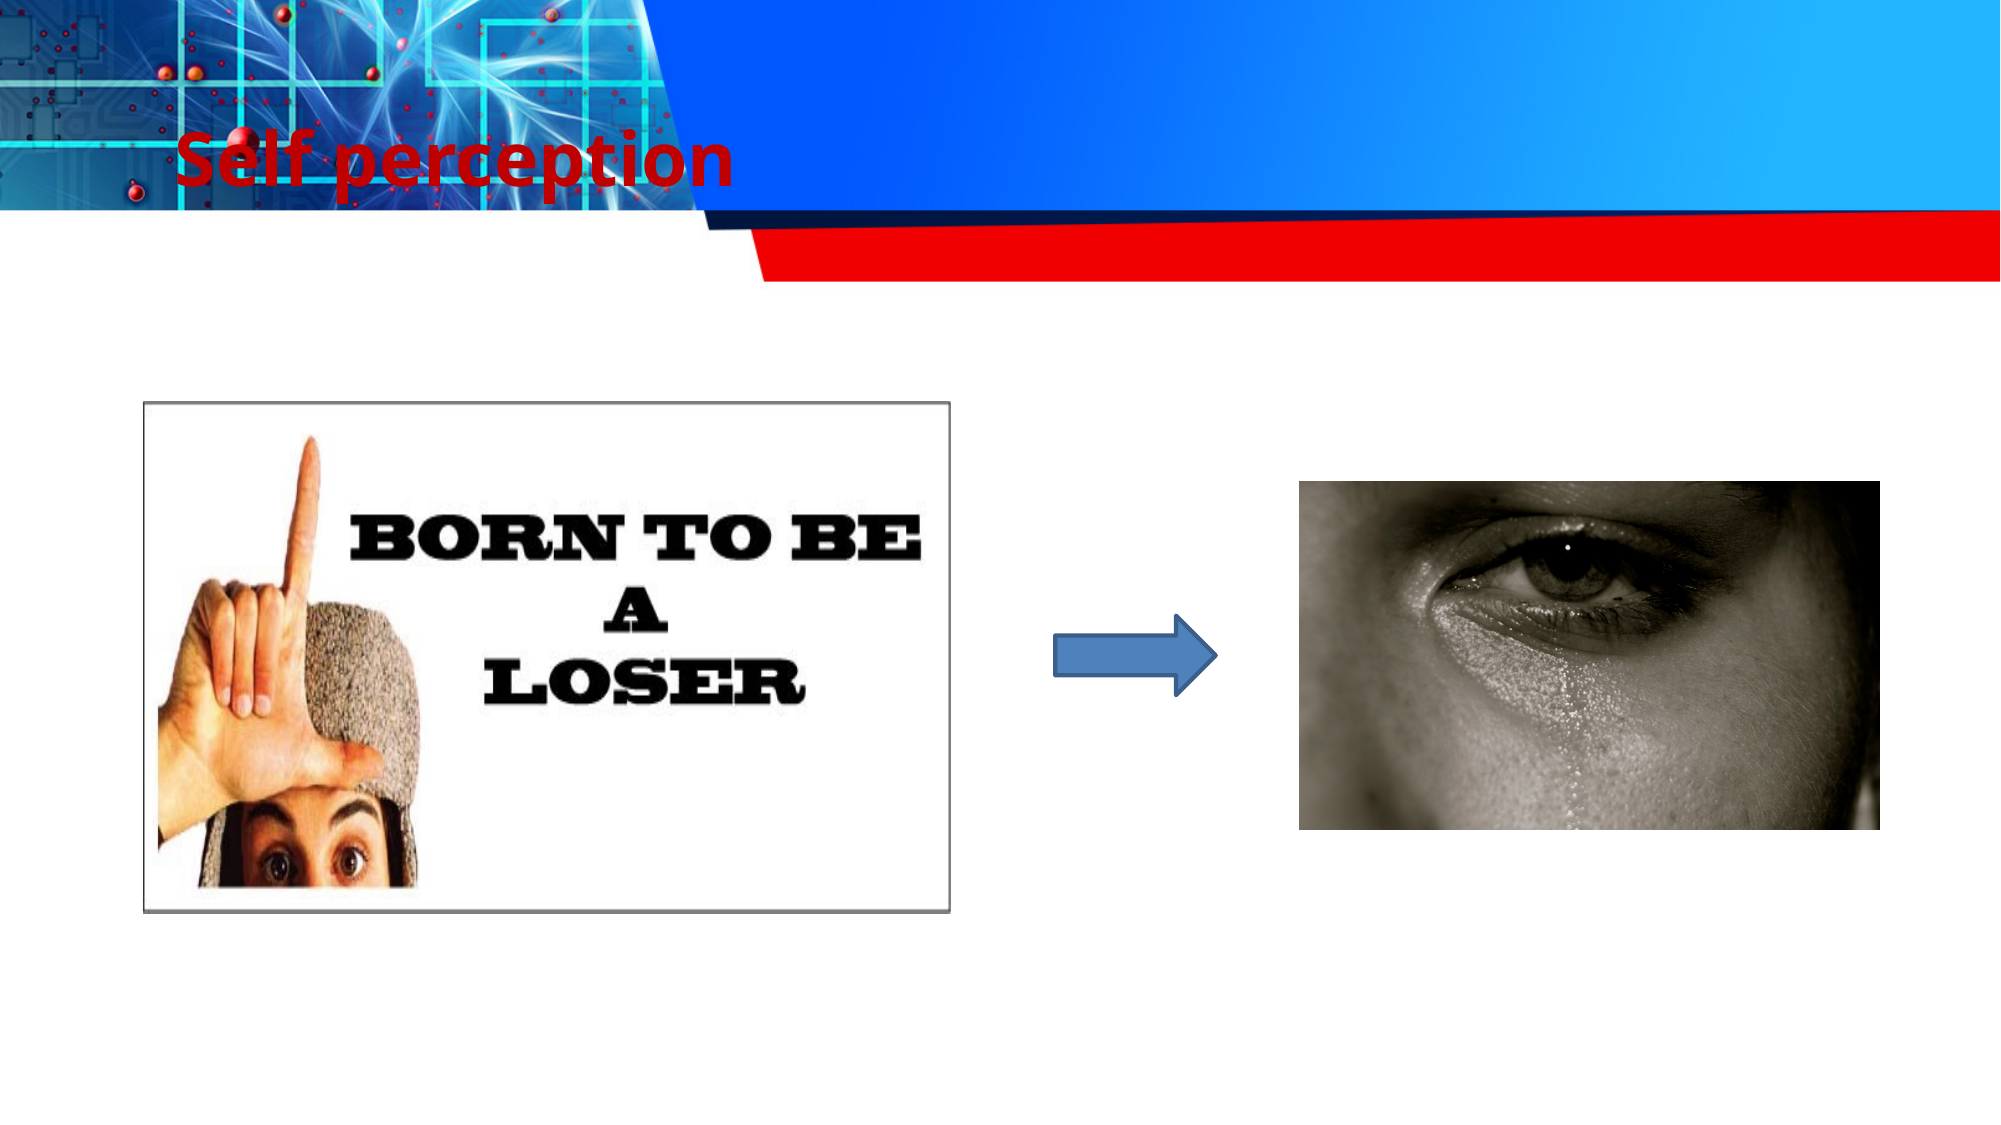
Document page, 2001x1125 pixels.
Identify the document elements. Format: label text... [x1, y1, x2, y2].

text_box Self perception [160, 103, 753, 209]
text_box [1053, 613, 1218, 698]
picture [0, 0, 2001, 1125]
